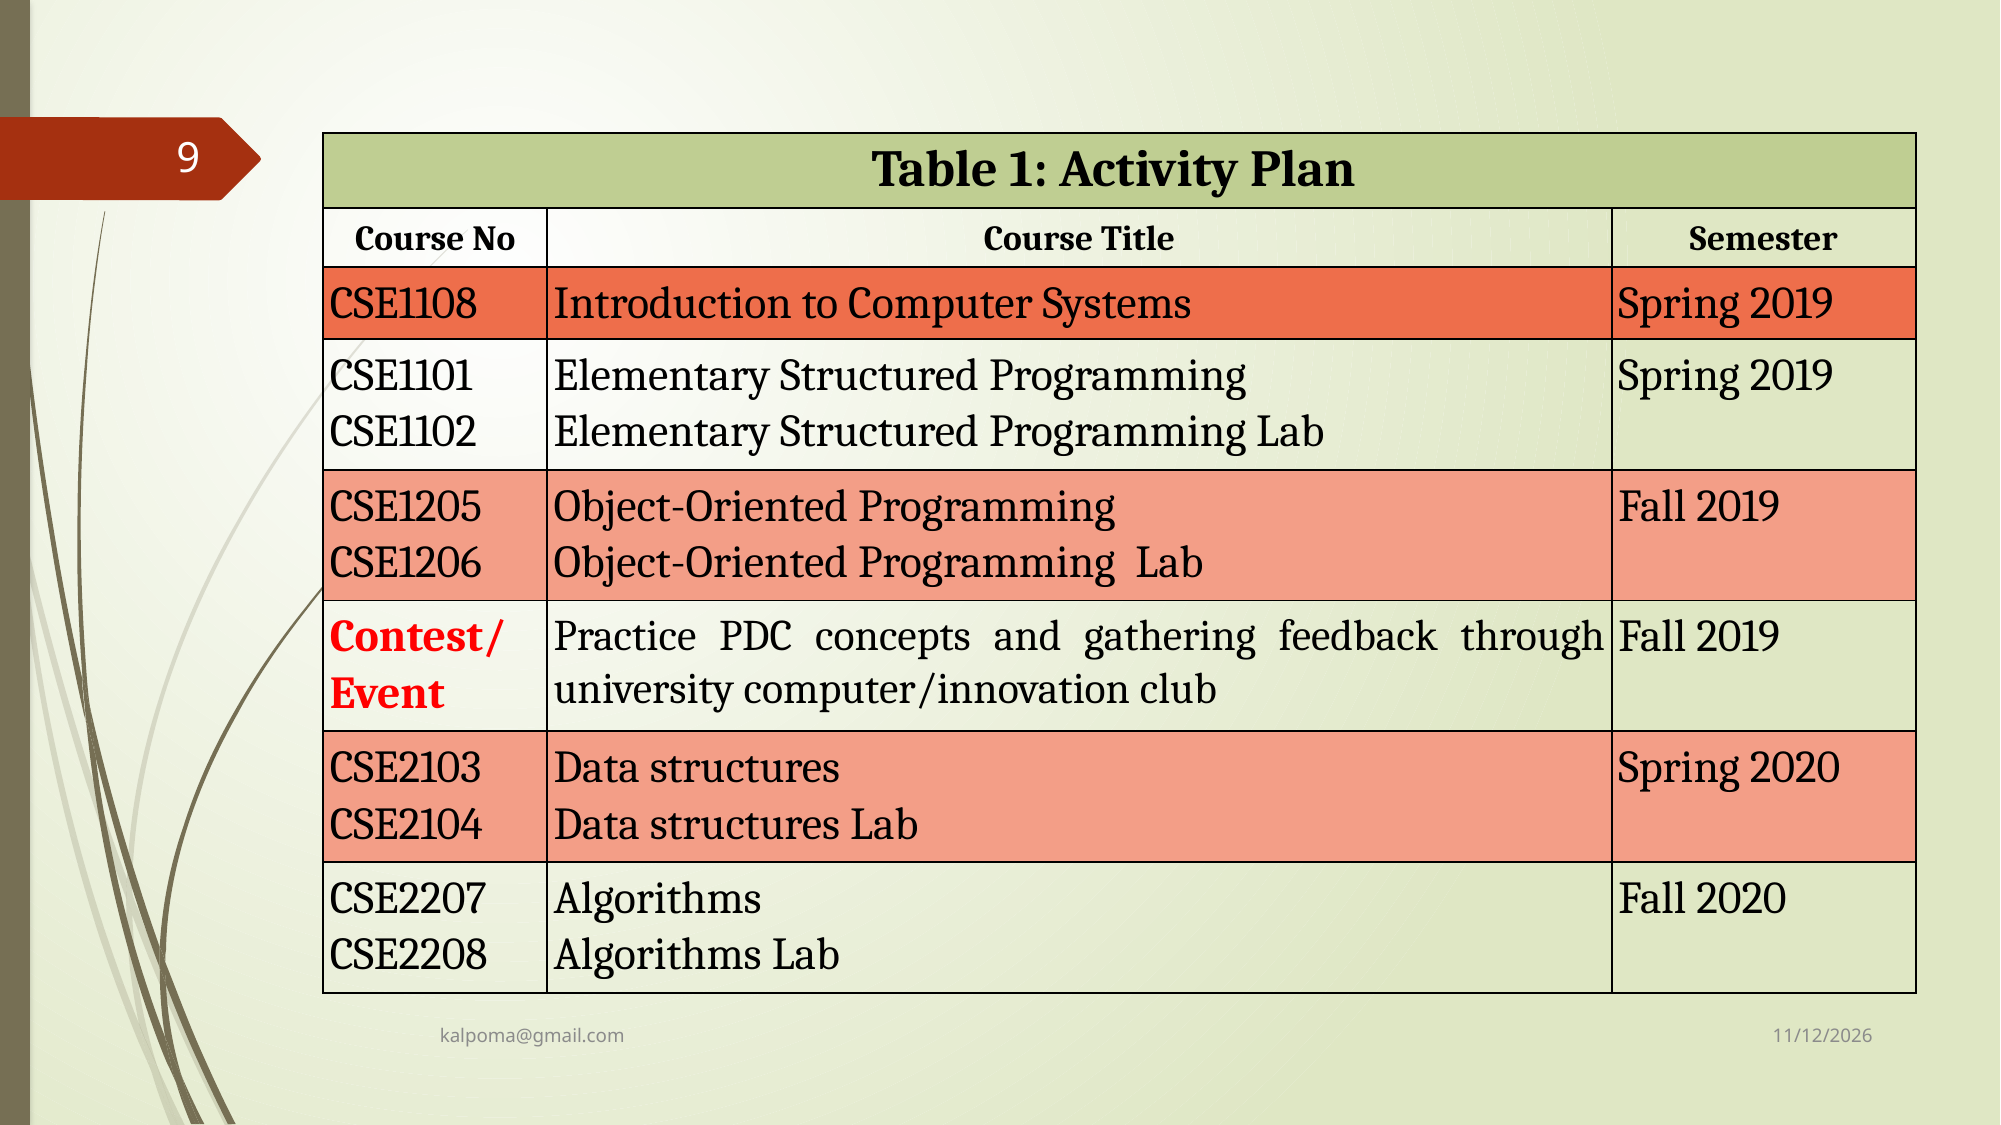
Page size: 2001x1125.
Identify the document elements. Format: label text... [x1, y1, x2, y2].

table_cell Spring 2020 [1613, 732, 1915, 861]
table_cell Object-Oriented Programming Object-Oriented Programming Lab [548, 471, 1611, 600]
table_cell CSE2103 CSE2104 [324, 732, 546, 861]
table_cell Fall 2020 [1613, 863, 1915, 992]
table_cell CSE1205 CSE1206 [324, 471, 546, 600]
slide_number 9 [87, 129, 216, 190]
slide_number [1699, 1005, 1888, 1067]
table_cell Semester [1613, 209, 1915, 266]
table_cell Contest/ Event [324, 601, 546, 730]
table_cell Fall 2019 [1613, 471, 1915, 600]
table_header Table 1: Activity Plan [324, 134, 1915, 207]
table_cell Algorithms Algorithms Lab [548, 863, 1611, 992]
table_cell Data structures Data structures Lab [548, 732, 1611, 861]
footer kalpoma@gmail.com [424, 1006, 1675, 1067]
table_cell Course Title [548, 209, 1611, 266]
table_cell Introduction to Computer Systems [548, 268, 1611, 338]
table_cell CSE2207 CSE2208 [324, 863, 546, 992]
table_cell Elementary Structured Programming Elementary Structured Programming Lab [548, 340, 1611, 469]
table_cell Spring 2019 [1613, 340, 1915, 469]
table_cell CSE1101 CSE1102 [324, 340, 546, 469]
table_cell CSE1108 [324, 268, 546, 338]
table_cell Course No [324, 209, 546, 266]
table_cell Spring 2019 [1613, 268, 1915, 338]
table_cell Fall 2019 [1613, 601, 1915, 730]
table_cell Practice PDC concepts and gathering feedback through university computer/innovation club [548, 601, 1611, 730]
